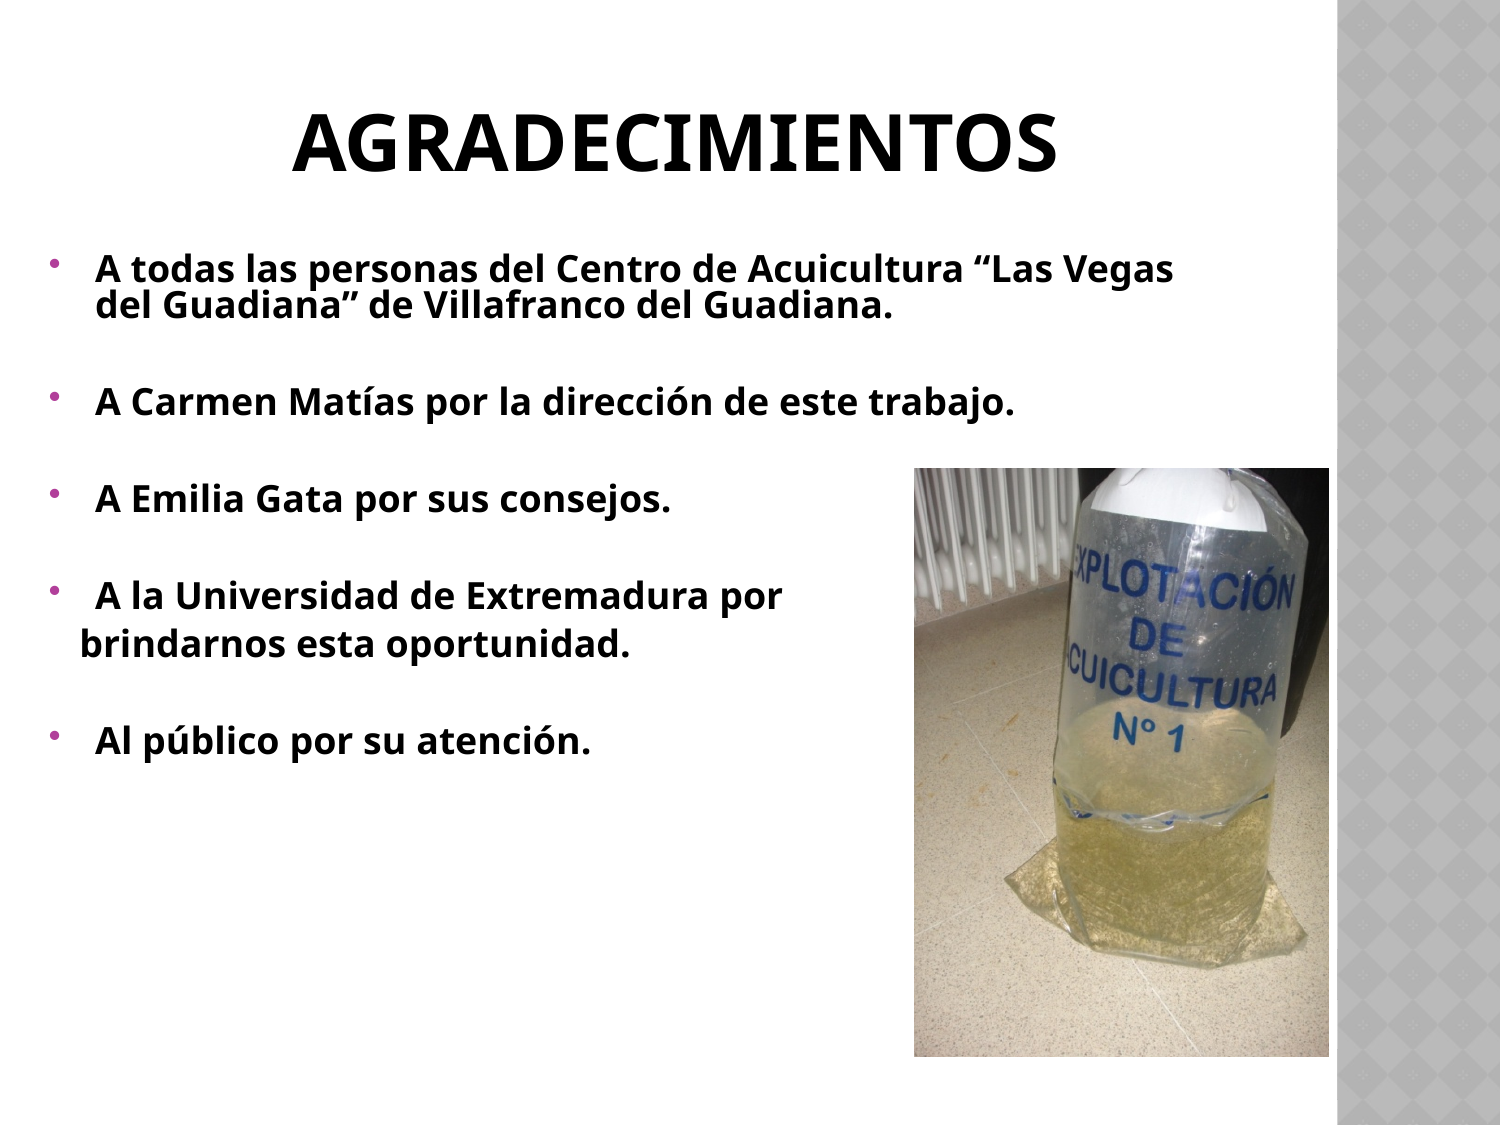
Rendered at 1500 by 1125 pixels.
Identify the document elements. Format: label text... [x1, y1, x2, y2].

title agradecimientos [82, 0, 1270, 188]
picture [913, 468, 1330, 1057]
list A todas las personas del Centro de Acuicultura “Las Vegas del Guadiana” de Villafranco del Guadiana. A Carmen Matías por la dirección de este trabajo. A Emilia Gata por sus consejos. A la Universidad de Extremadura por brindarnos esta oportunidad. Al público por su atención. [34, 245, 1223, 1042]
